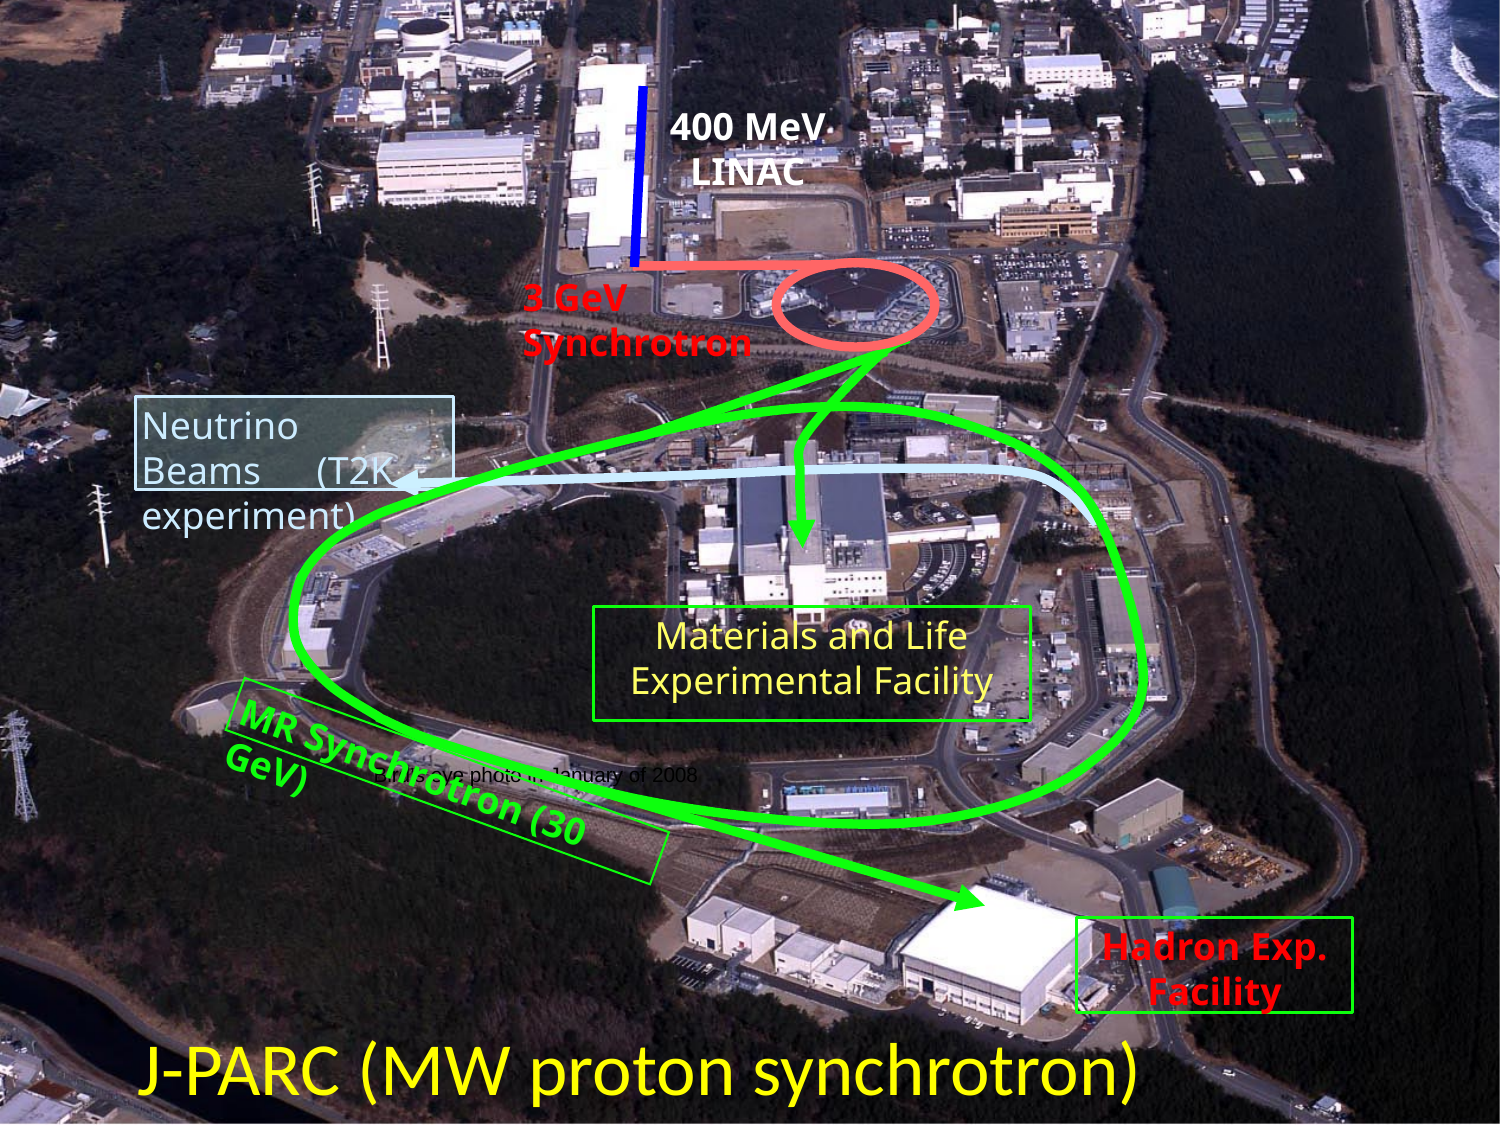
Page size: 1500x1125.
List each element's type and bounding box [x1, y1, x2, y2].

text_box [135, 396, 216, 524]
picture [0, 0, 1500, 1125]
text_box [514, 85, 936, 364]
text_box [221, 328, 1353, 1013]
